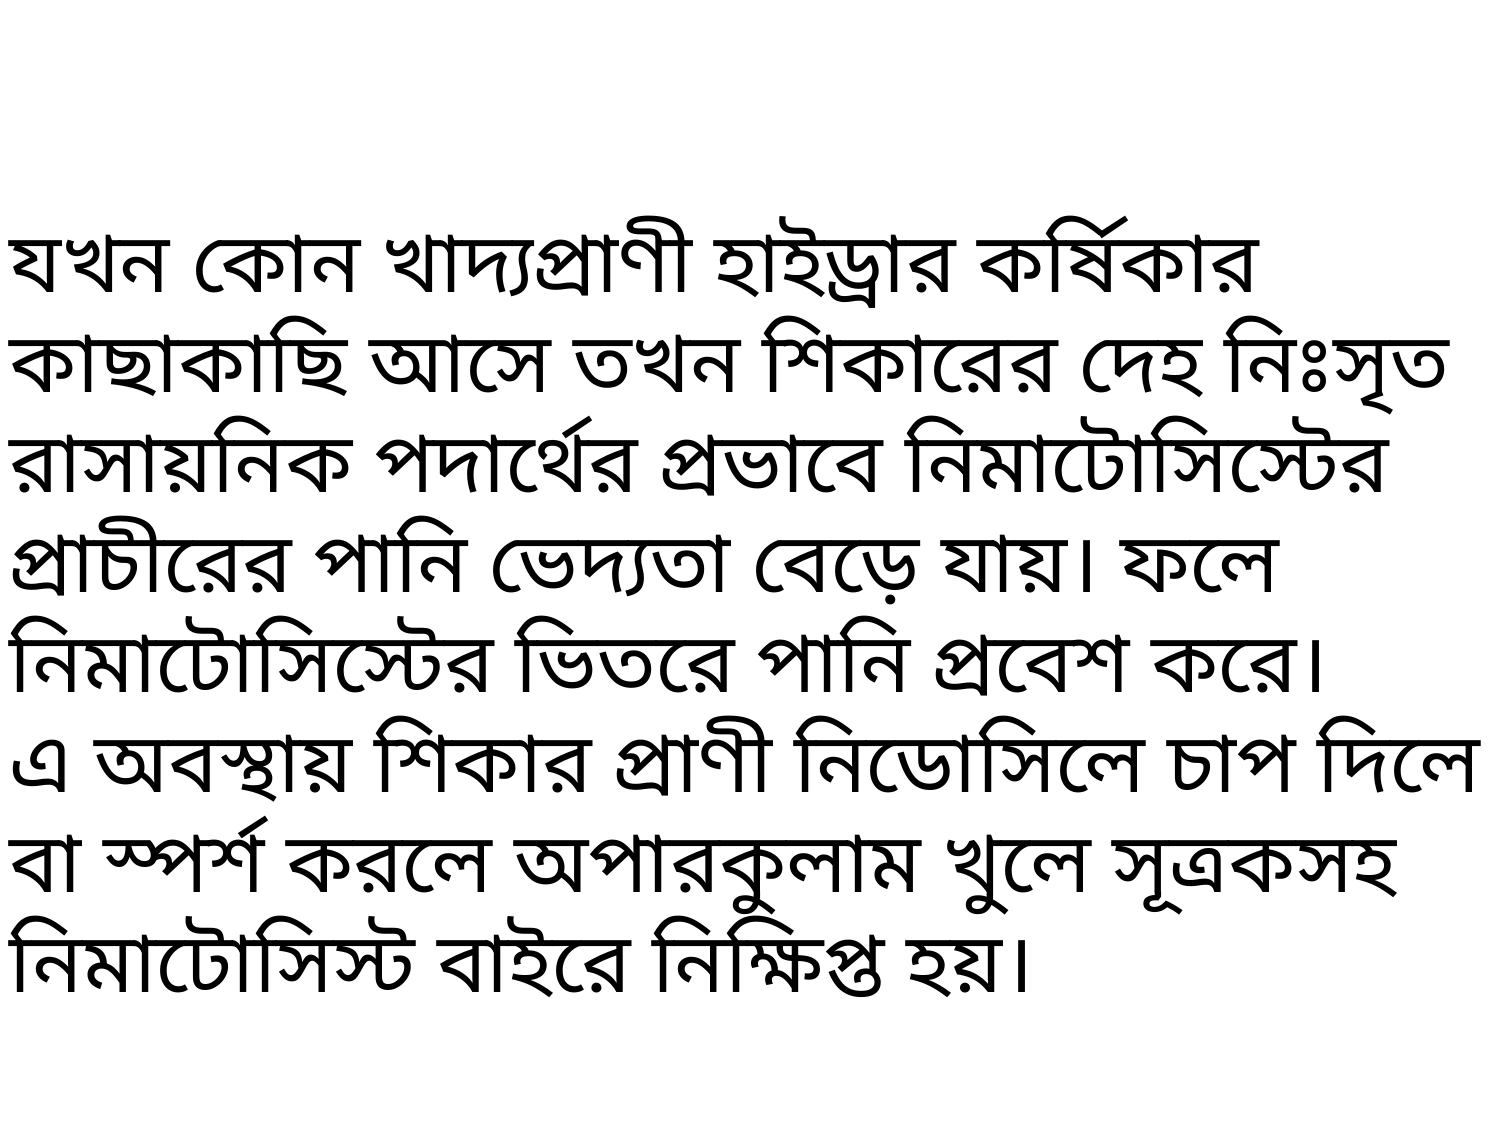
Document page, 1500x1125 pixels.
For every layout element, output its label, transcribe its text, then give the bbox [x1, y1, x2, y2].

text_box যখন কোন খাদ্যপ্রাণী হাইড্রার কর্ষিকার কাছাকাছি আসে তখন শিকারের দেহ নিঃসৃত রাসায়নিক পদার্থের প্রভাবে নিমাটোসিস্টের প্রাচীরের পানি ভেদ্যতা বেড়ে যায়। ফলে নিমাটোসিস্টের ভিতরে পানি প্রবেশ করে। এ অবস্থায় শিকার প্রাণী নিডোসিলে চাপ দিলে বা স্পর্শ করলে অপারকুলাম খুলে সূত্রকসহ নিমাটোসিস্ট বাইরে নিক্ষিপ্ত হয়। [0, 201, 1496, 1016]
